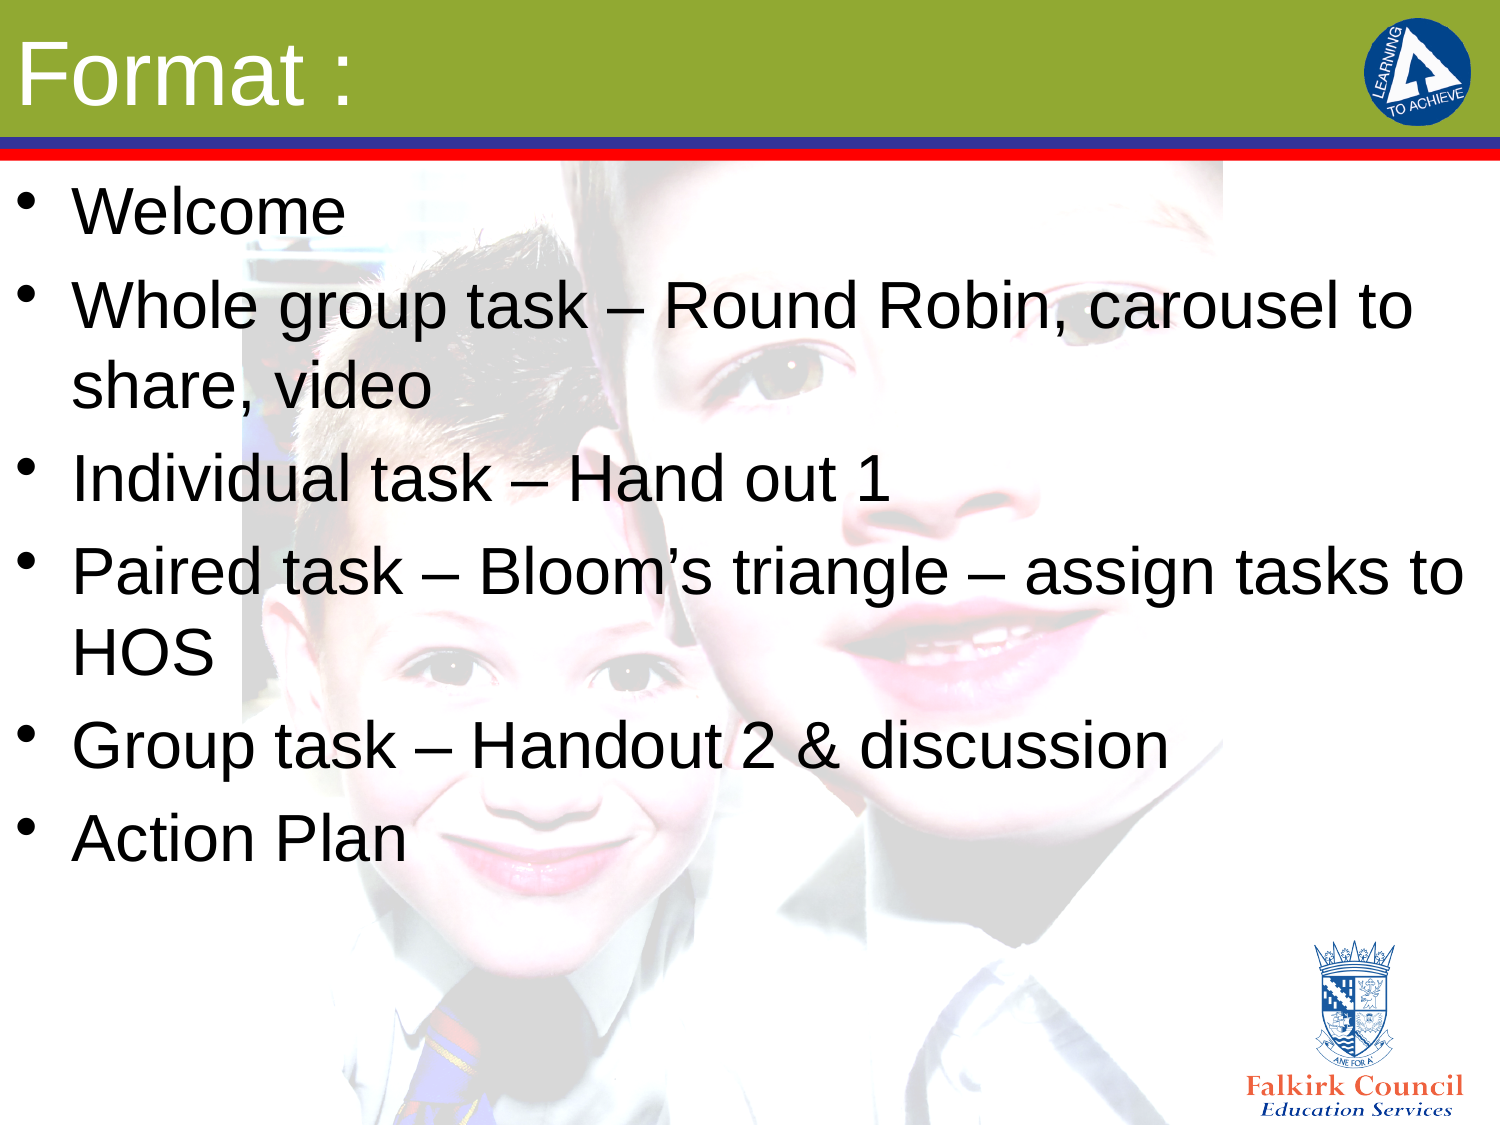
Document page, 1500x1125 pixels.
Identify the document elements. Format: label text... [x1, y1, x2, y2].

title Format : [0, 0, 1365, 138]
list Welcome Whole group task – Round Robin, carousel to share, video Individual task – Hand out 1 Paired task – Bloom’s triangle – assign tasks to HOS Group task – Handout 2 & discussion Action Plan [0, 160, 1500, 1125]
picture [1365, 18, 1471, 126]
